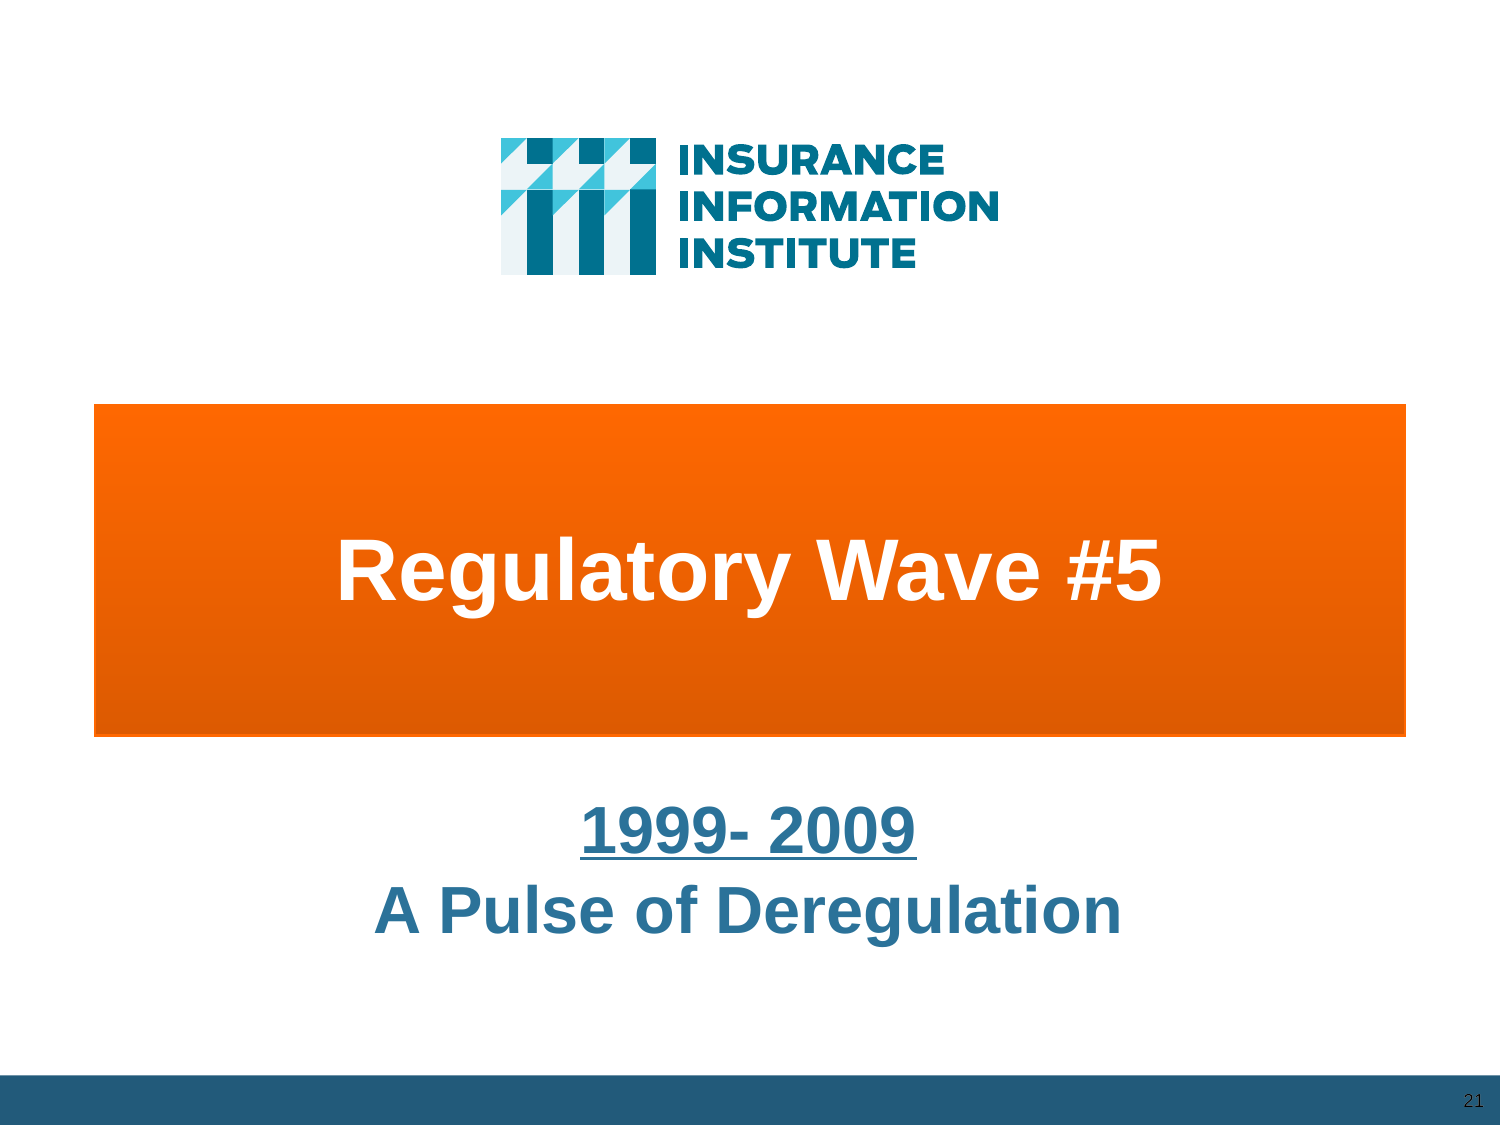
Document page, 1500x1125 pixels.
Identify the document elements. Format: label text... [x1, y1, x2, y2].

text_box [0, 1075, 1500, 1125]
slide_number 21 [1410, 1091, 1485, 1112]
title Regulatory Wave #5 [95, 404, 1405, 736]
text_box 1999- 2009 A Pulse of Deregulation [59, 779, 1438, 954]
picture [500, 137, 998, 275]
